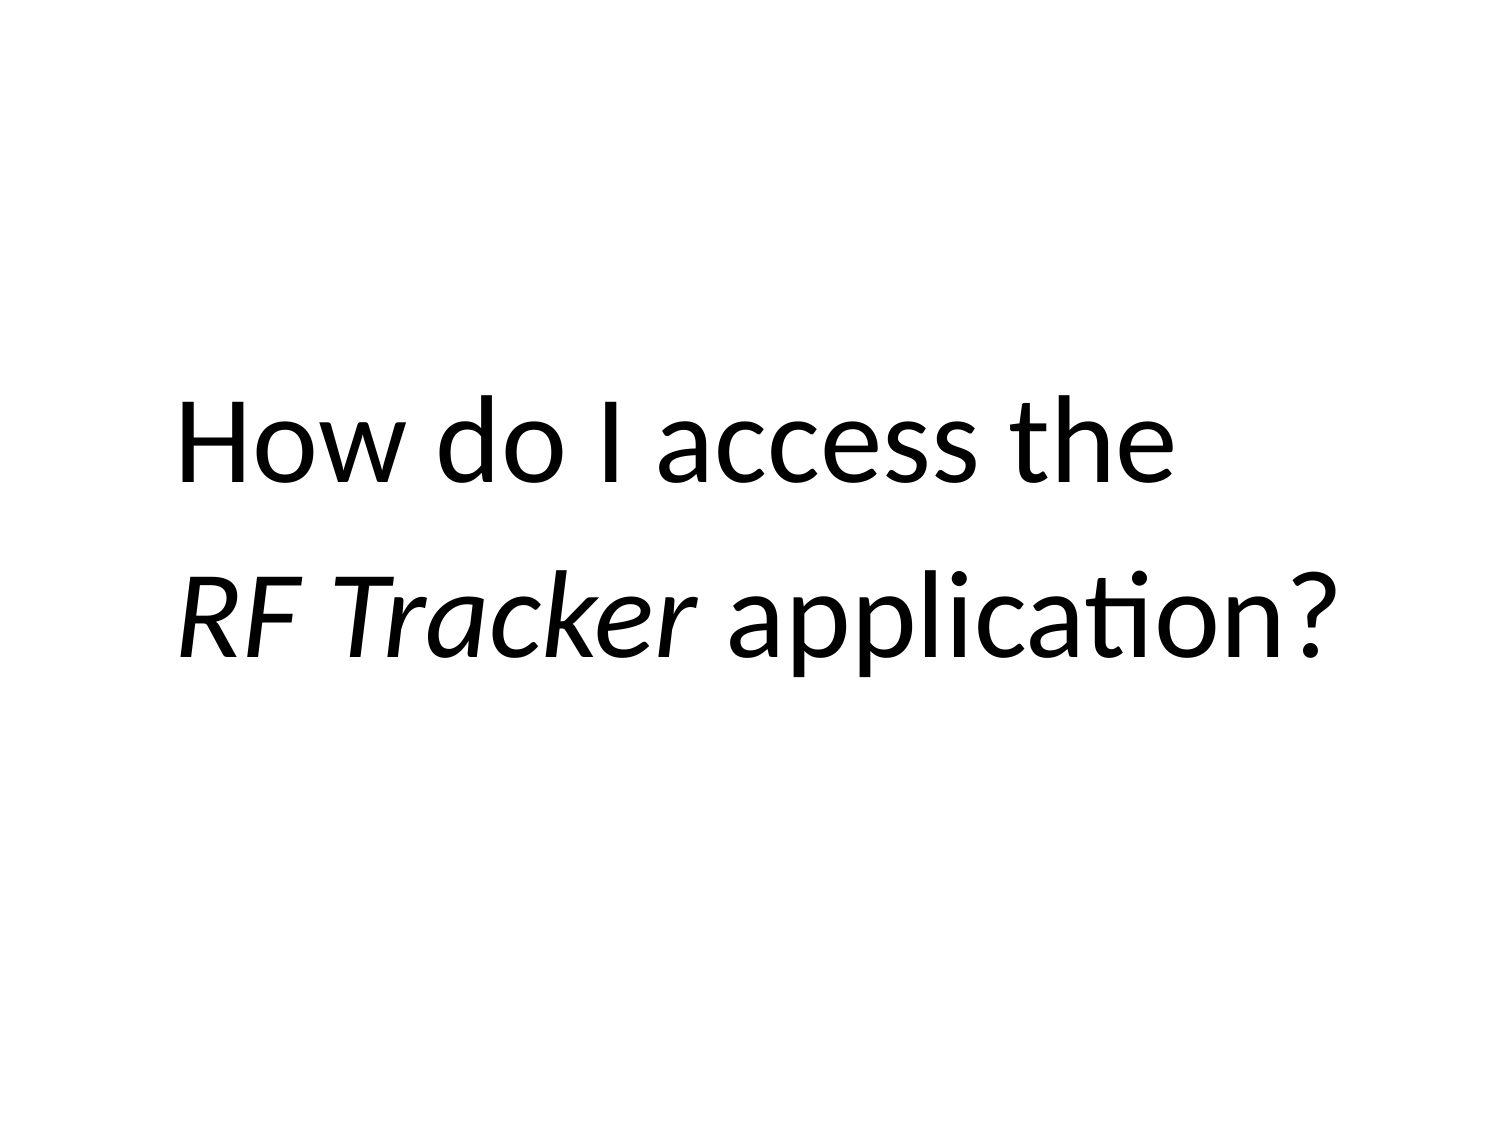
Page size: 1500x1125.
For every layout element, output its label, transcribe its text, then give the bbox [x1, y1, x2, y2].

list How do I access the RF Tracker application? [74, 174, 1426, 1006]
